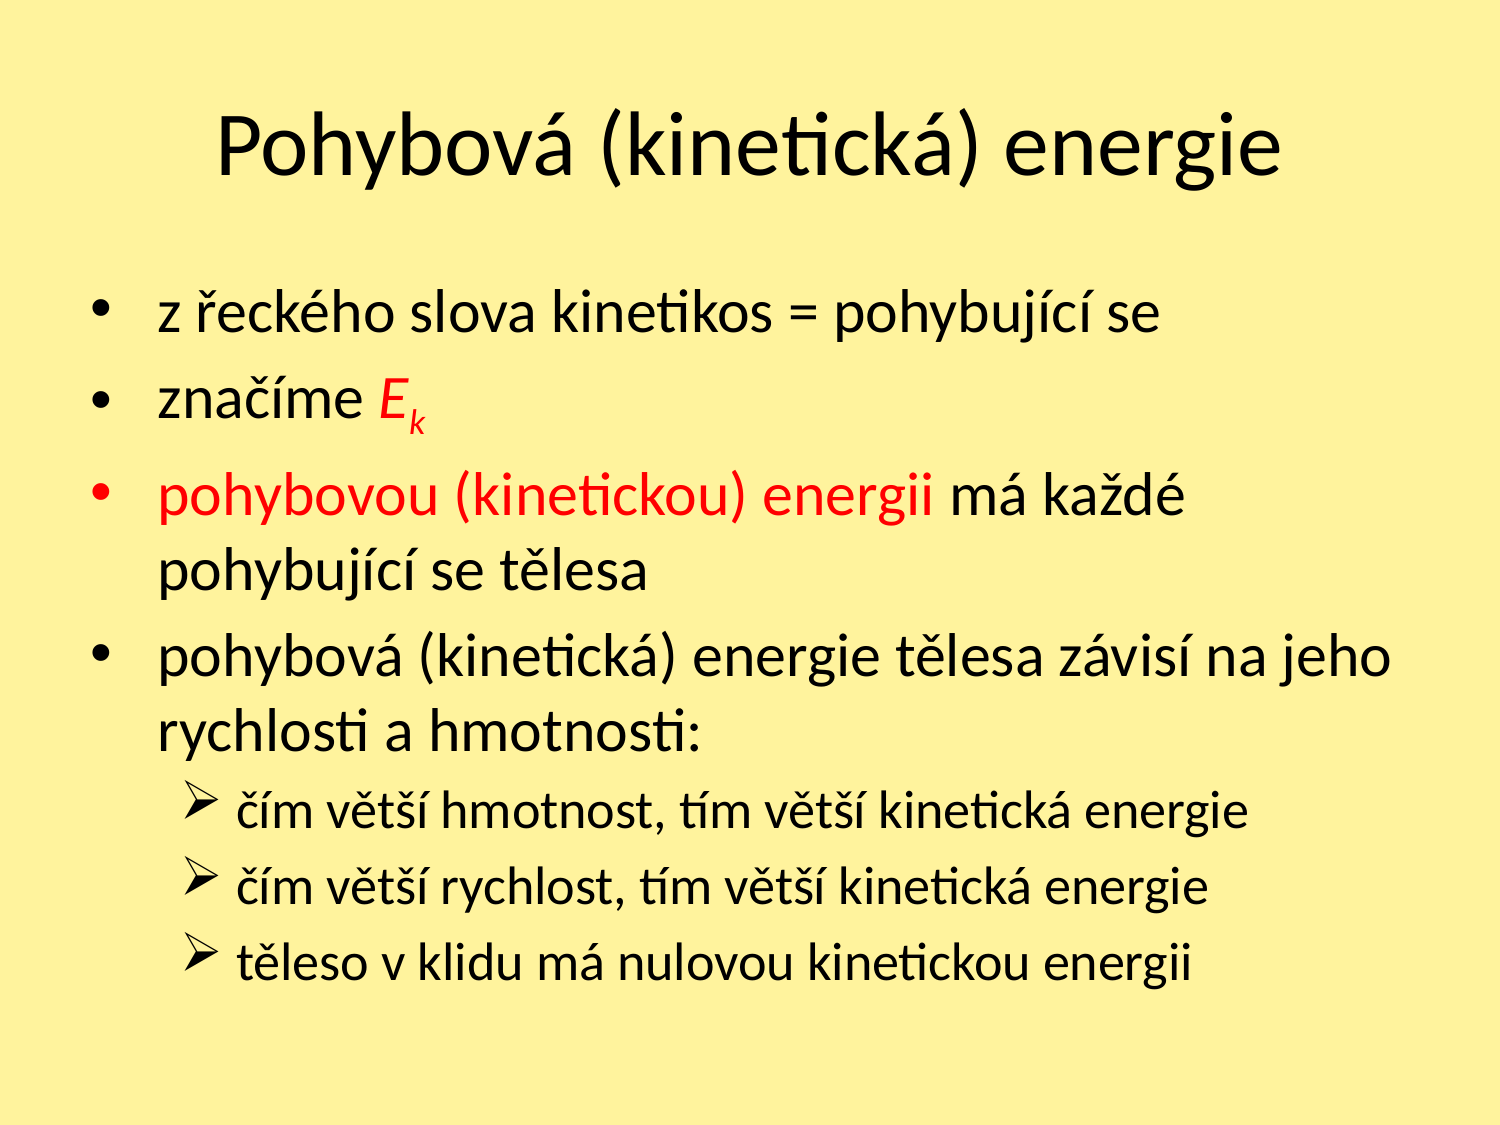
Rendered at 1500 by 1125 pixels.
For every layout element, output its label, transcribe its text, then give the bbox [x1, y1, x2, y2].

title Pohybová (kinetická) energie [75, 45, 1425, 233]
